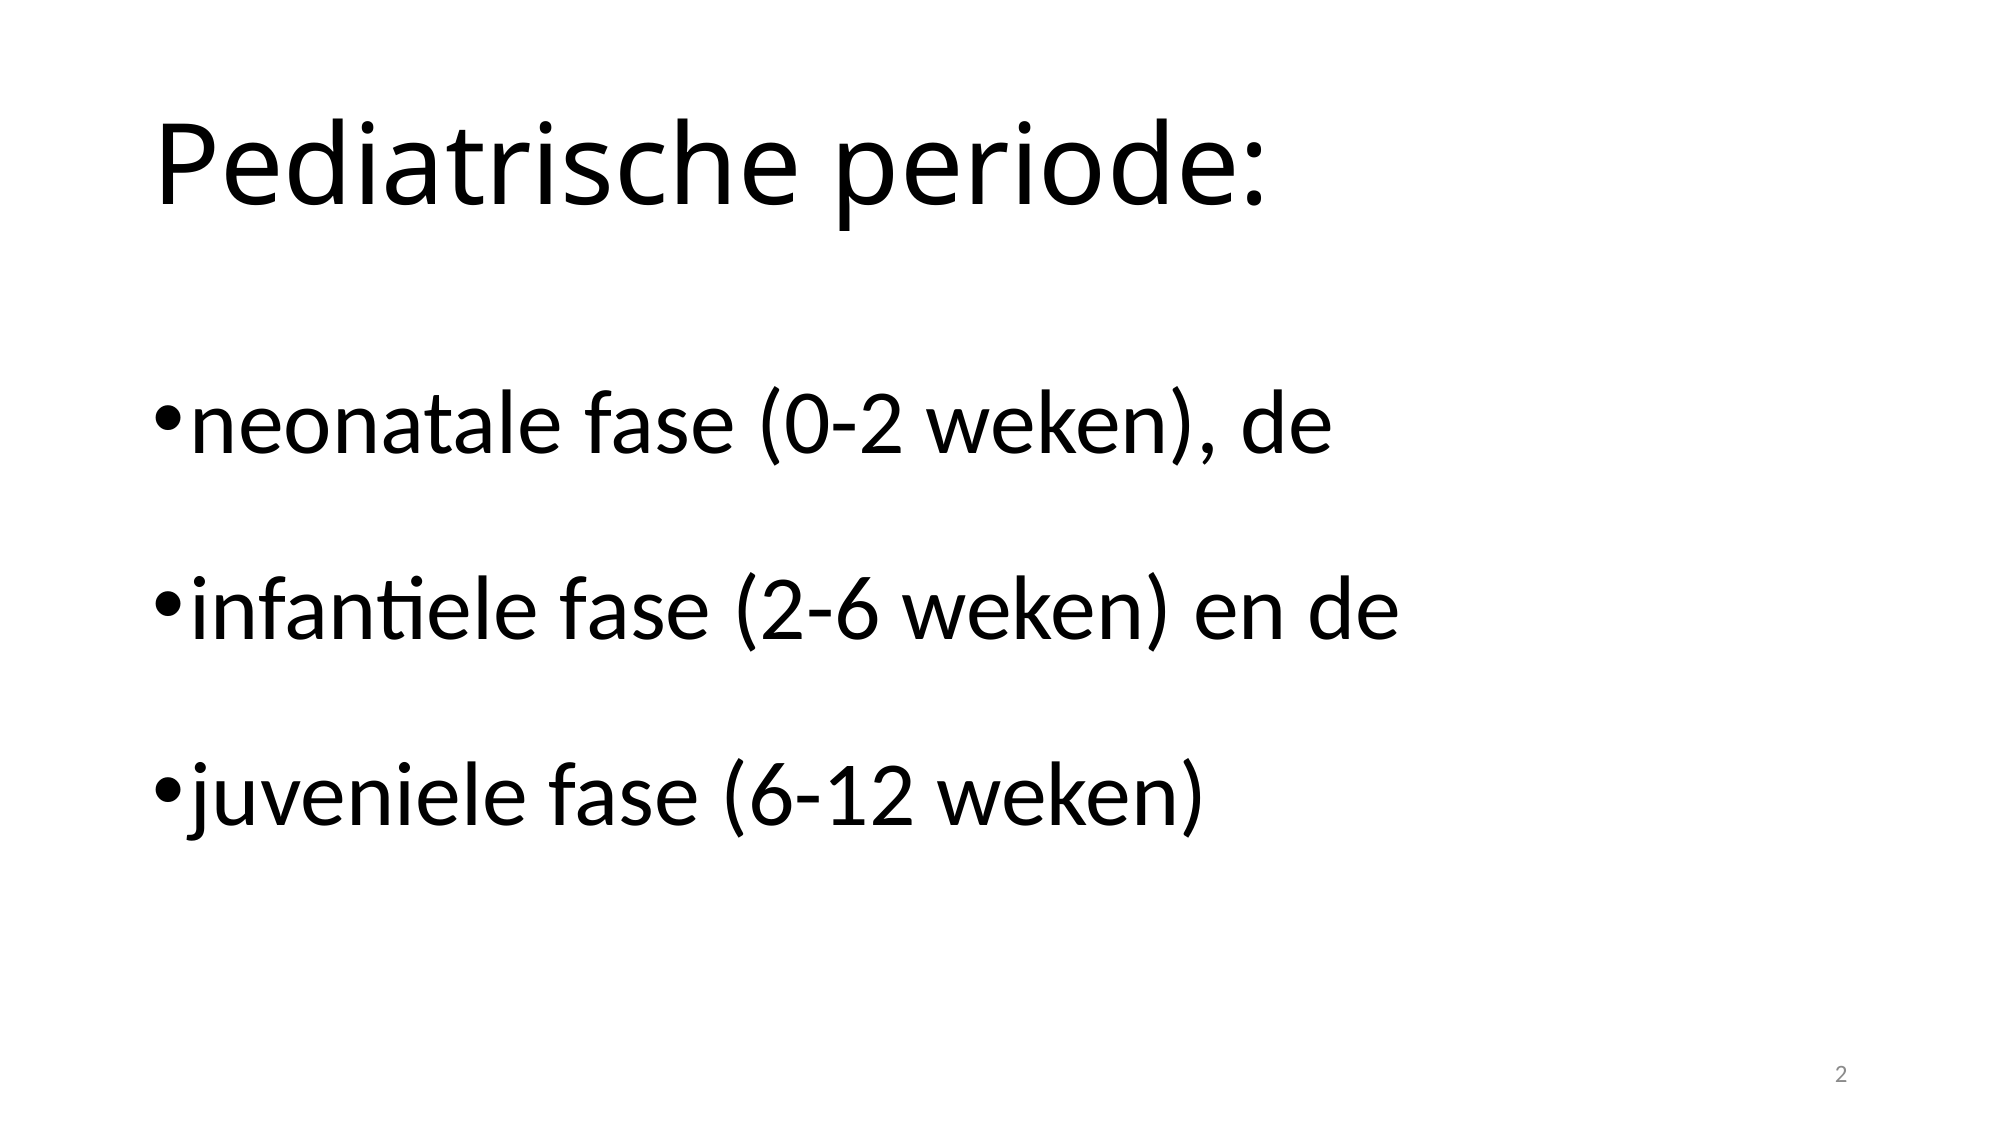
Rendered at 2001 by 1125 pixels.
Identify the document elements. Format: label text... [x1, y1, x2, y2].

list neonatale fase (0-2 weken), de infantiele fase (2-6 weken) en de juveniele fase (6-12 weken) [137, 299, 1863, 1014]
slide_number 2 [1412, 1042, 1863, 1103]
title Pediatrische periode: [137, 59, 1863, 278]
